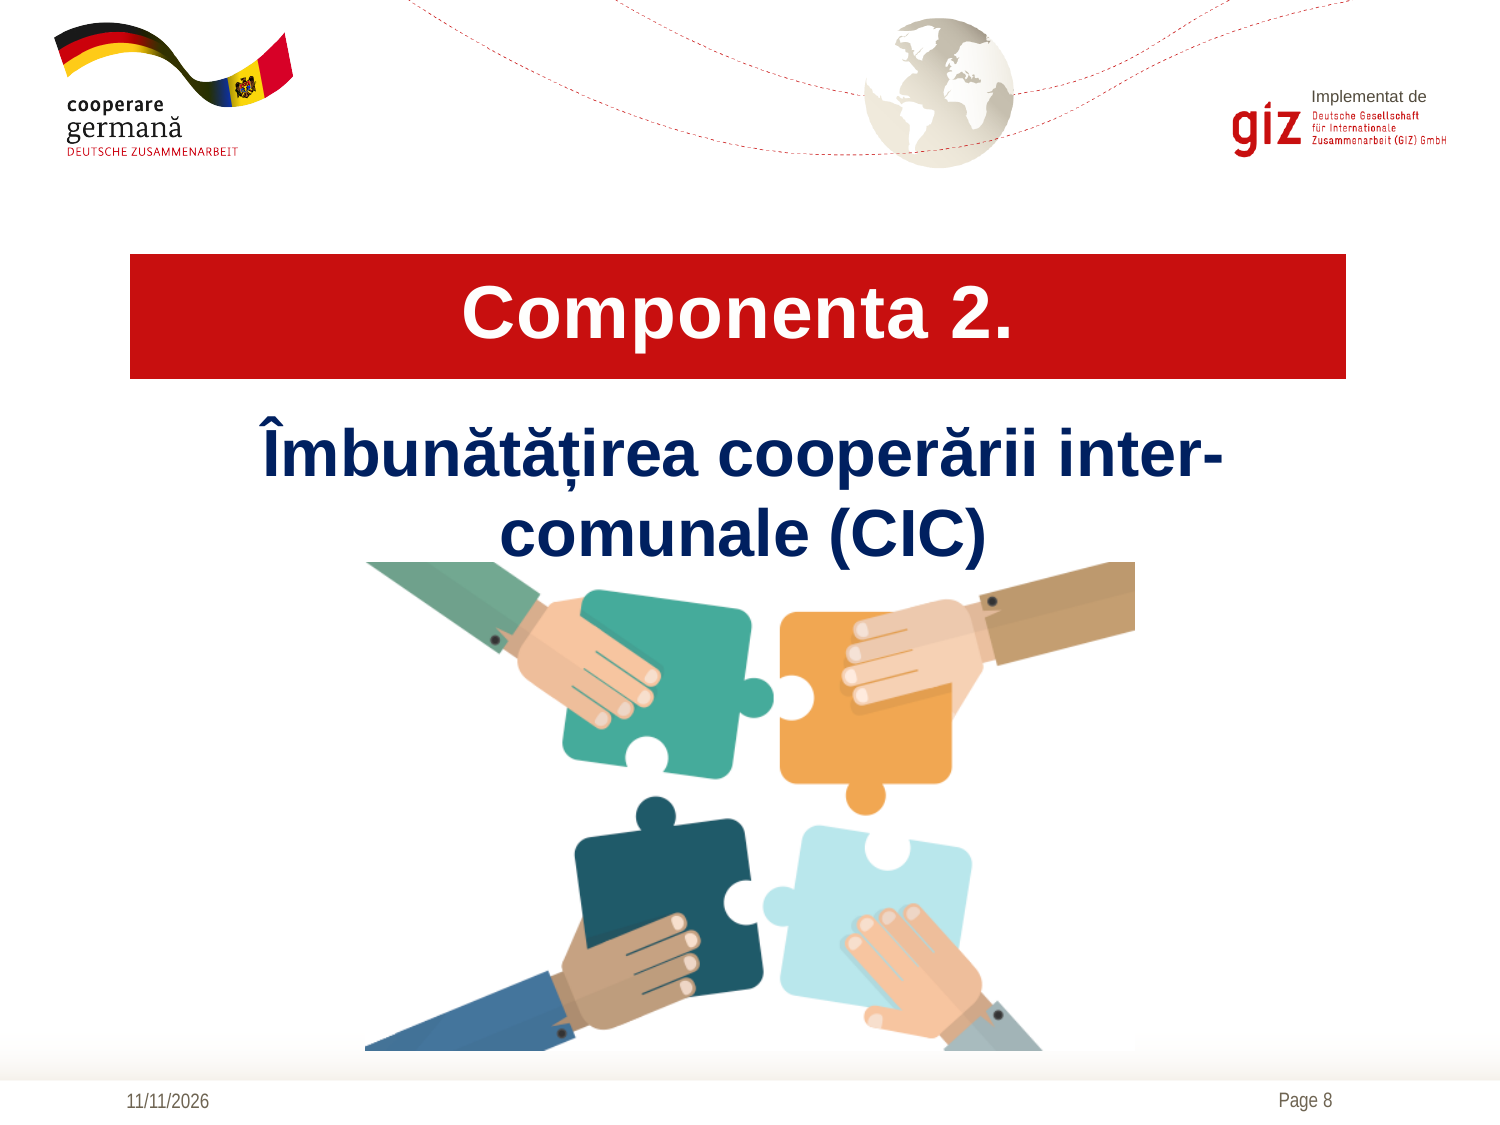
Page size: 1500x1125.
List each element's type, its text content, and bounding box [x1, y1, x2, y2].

text_box Implementat de [1296, 78, 1472, 114]
title Componenta 2. [130, 254, 1346, 379]
picture [0, 0, 1500, 225]
list Îmbunătățirea cooperării inter-comunale (CIC) [220, 402, 1268, 534]
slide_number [111, 1079, 325, 1121]
picture [0, 561, 1500, 1081]
